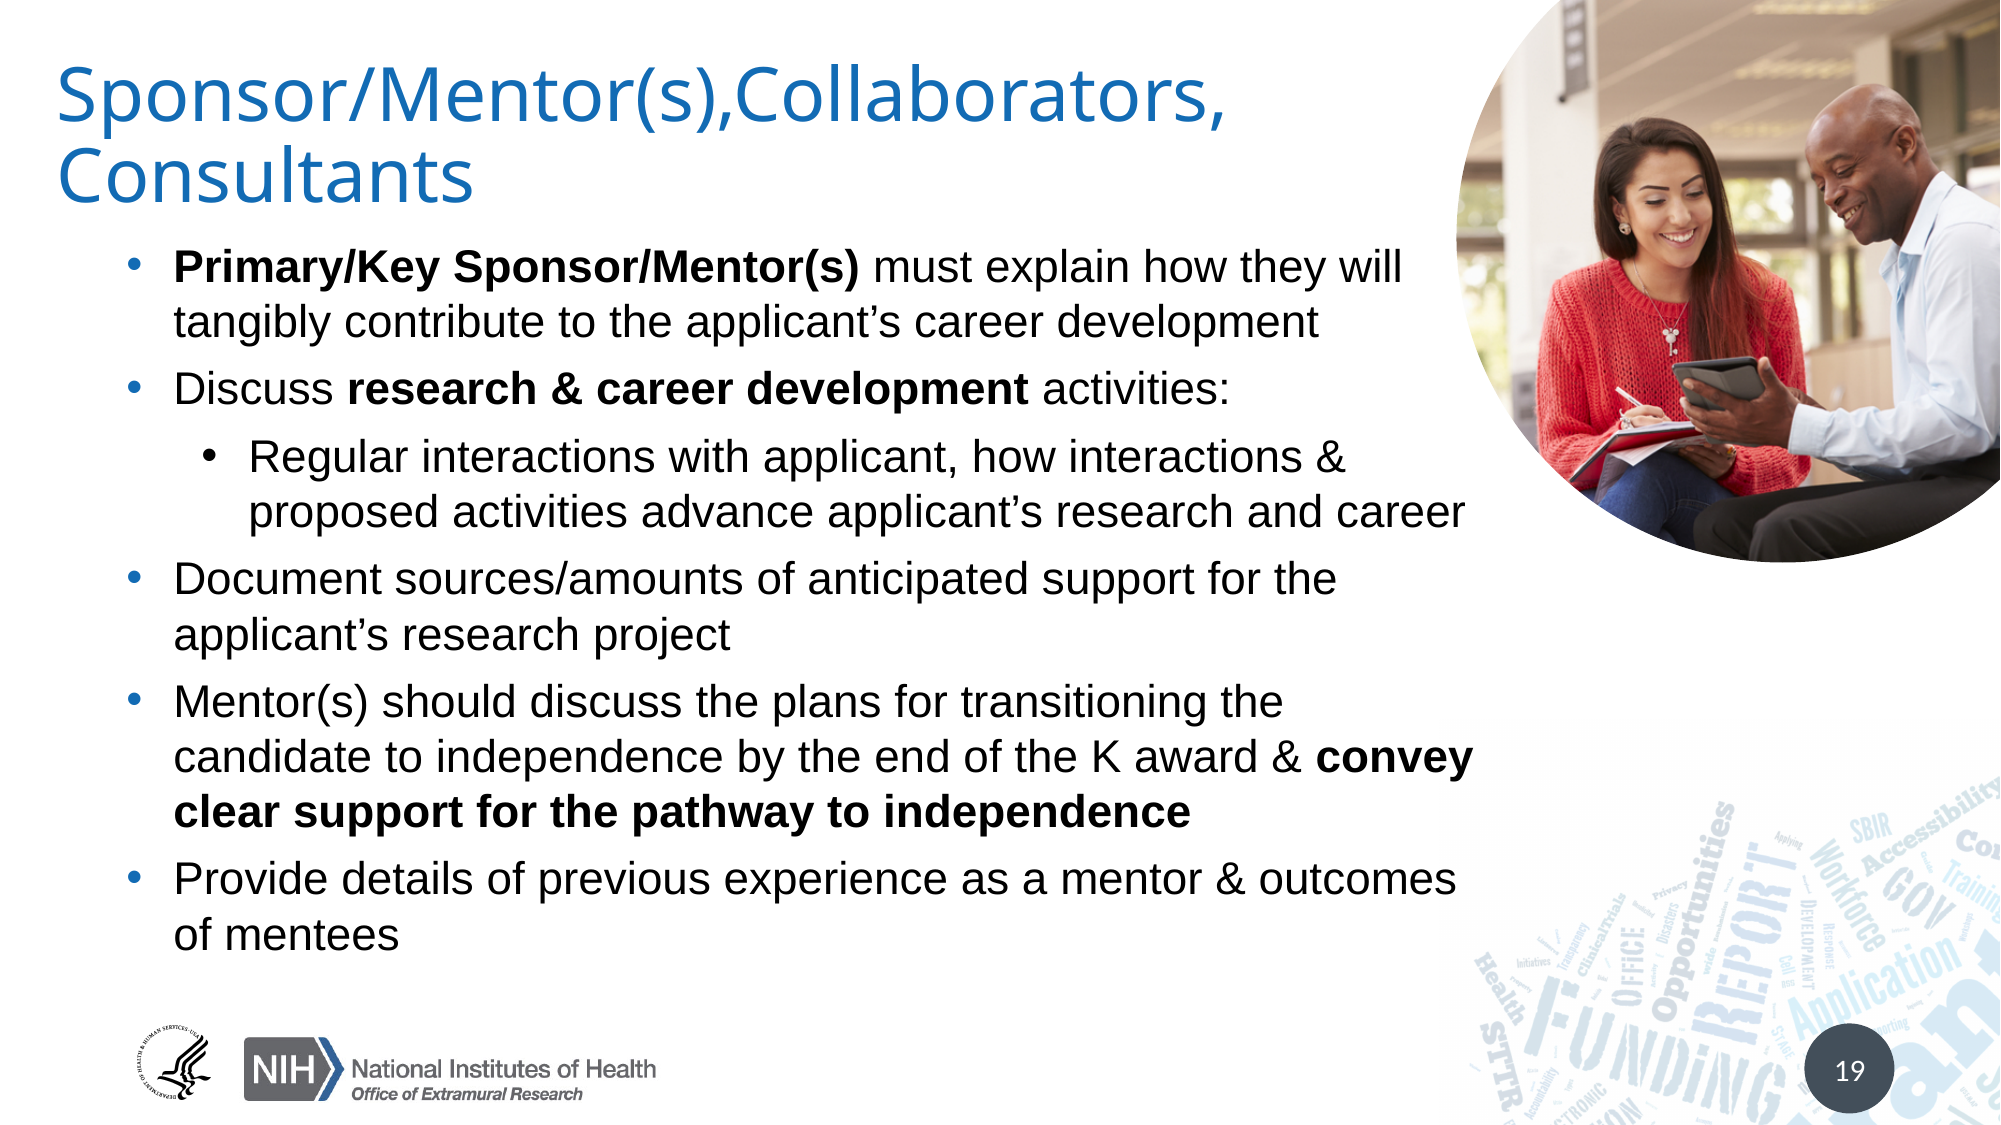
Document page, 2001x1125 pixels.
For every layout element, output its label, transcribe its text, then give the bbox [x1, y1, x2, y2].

picture [1456, 0, 2000, 563]
picture [233, 1023, 663, 1110]
title Sponsor/Mentor(s),Collaborators, Consultants [41, 45, 1456, 230]
picture [137, 1025, 211, 1100]
list Primary/Key Sponsor/Mentor(s) must explain how they will tangibly contribute to the applicant’s career development Discuss research & career development activities: Regular interactions with applicant, how interactions & proposed activities advance applicant’s research and career Document sources/amounts of anticipated support for the applicant’s research project Mentor(s) should discuss the plans for transitioning the candidate to independence by the end of the K award & convey clear support for the pathway to independence Provide details of previous experience as a mentor & outcomes of mentees [102, 229, 1496, 1021]
